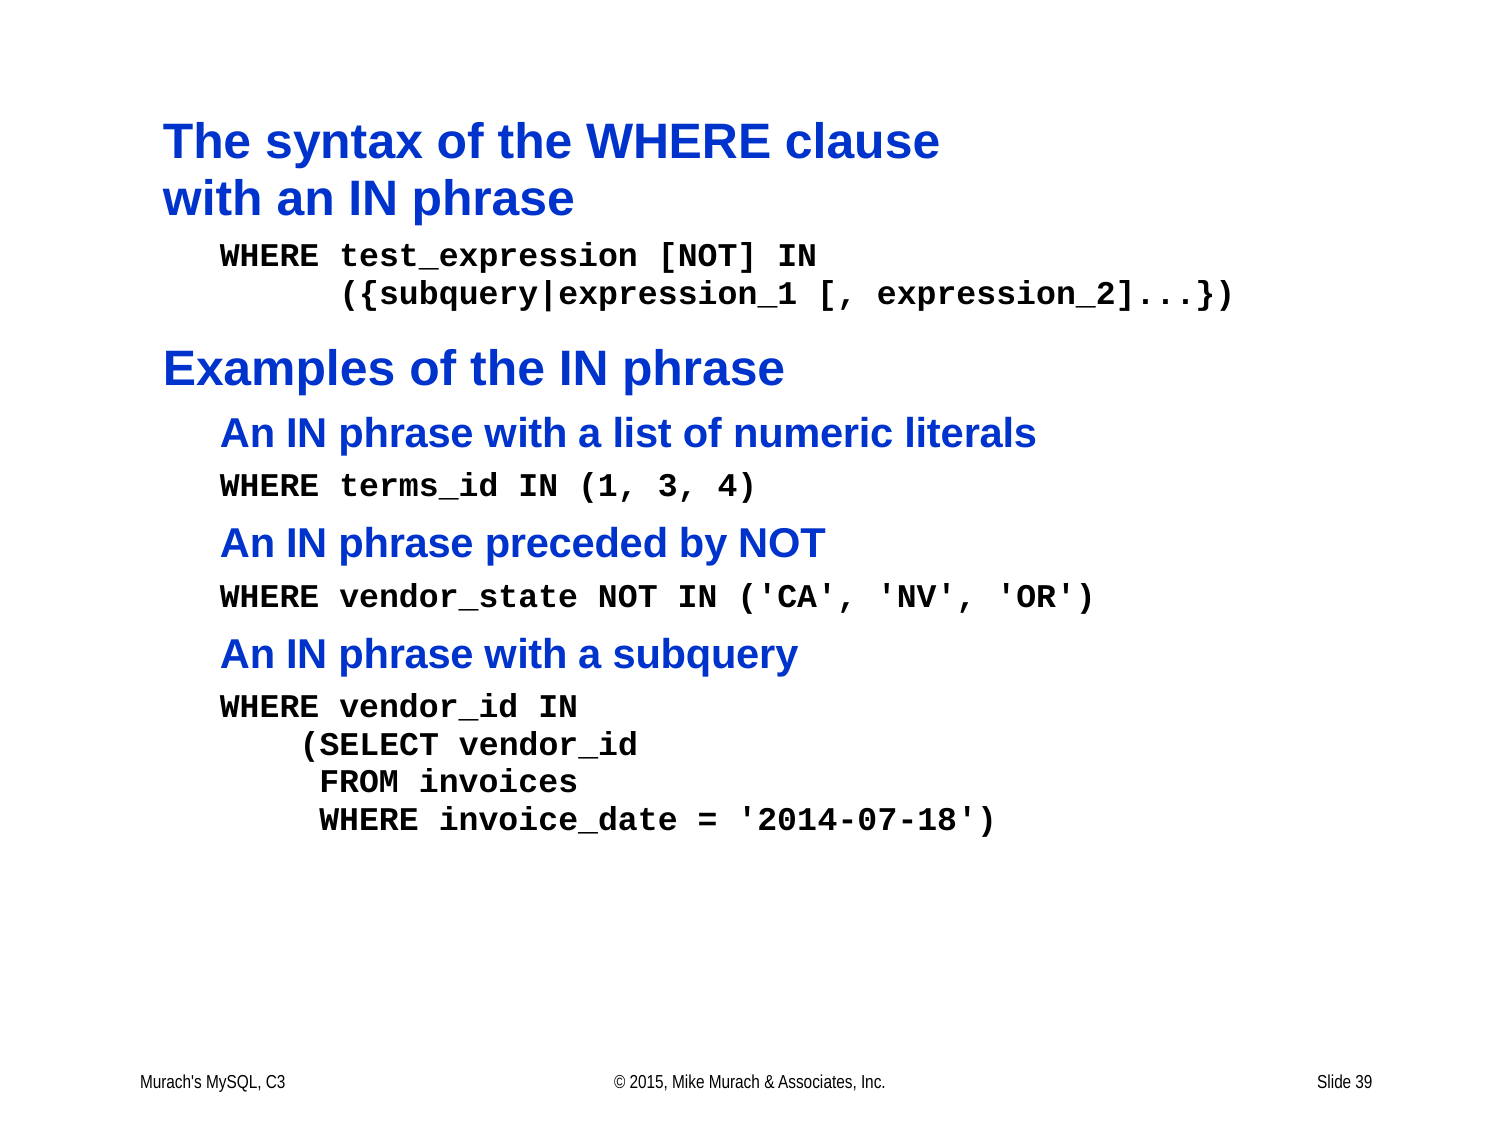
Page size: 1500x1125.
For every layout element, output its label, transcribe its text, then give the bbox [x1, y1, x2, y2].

footer © 2015, Mike Murach & Associates, Inc. [474, 1024, 1026, 1101]
slide_number Slide 39 [1074, 1024, 1388, 1101]
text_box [162, 111, 1370, 895]
slide_number Murach's MySQL, C3 [124, 1024, 451, 1101]
